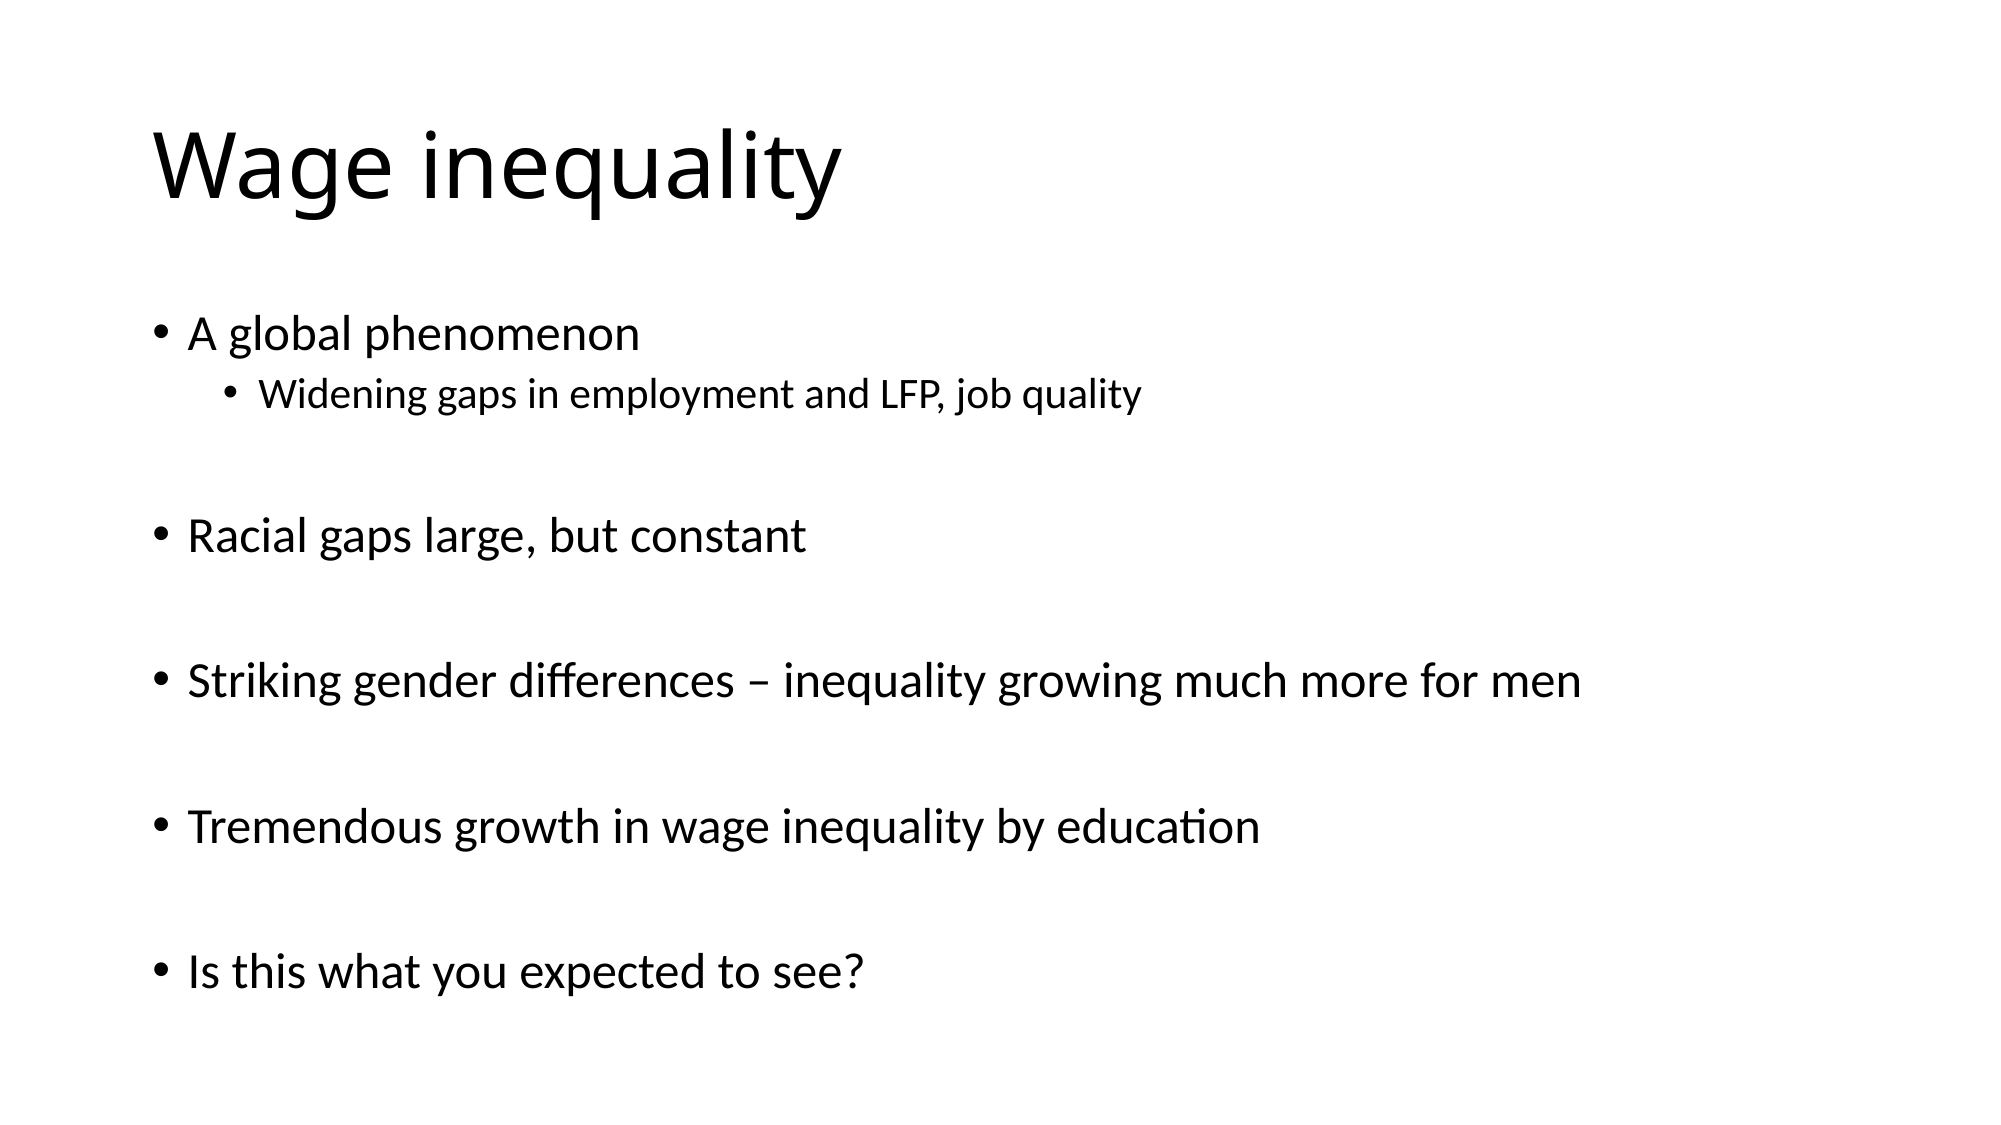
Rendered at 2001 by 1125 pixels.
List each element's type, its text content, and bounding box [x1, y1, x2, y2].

title Wage inequality [137, 59, 1863, 278]
list A global phenomenon Widening gaps in employment and LFP, job quality Racial gaps large, but constant Striking gender differences – inequality growing much more for men Tremendous growth in wage inequality by education Is this what you expected to see? [137, 299, 1863, 1014]
